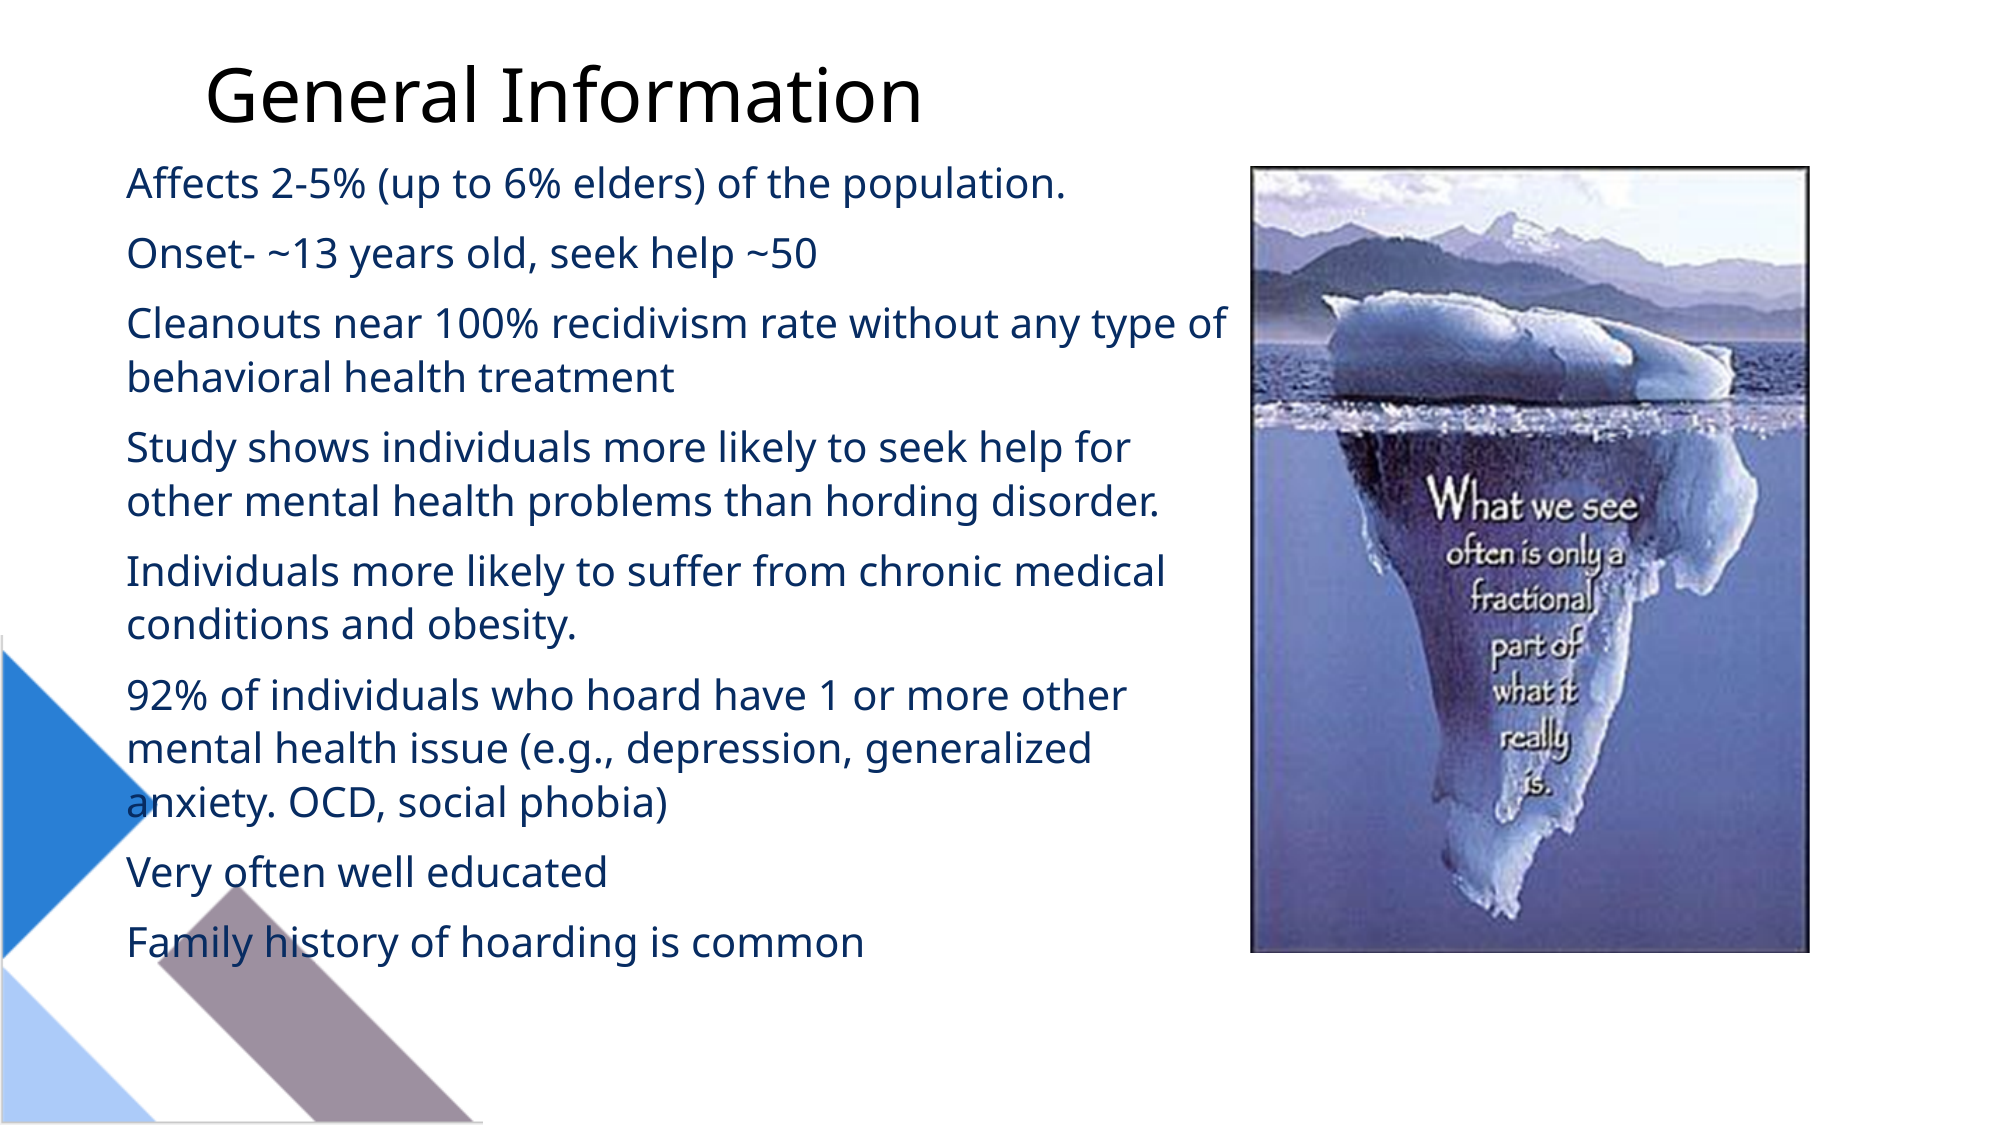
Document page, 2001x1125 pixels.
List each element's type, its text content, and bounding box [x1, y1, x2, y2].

picture [1250, 166, 1810, 953]
text_box Affects 2-5% (up to 6% elders) of the population. Onset- ~13 years old, seek help ~50 Cleanouts near 100% recidivism rate without any type of behavioral health treatment Study shows individuals more likely to seek help for other mental health problems than hording disorder. Individuals more likely to suffer from chronic medical conditions and obesity. 92% of individuals who hoard have 1 or more other mental health issue (e.g., depression, generalized anxiety. OCD, social phobia) Very often well educated Family history of hoarding is common [111, 146, 1264, 1058]
text_box General Information [190, 40, 1053, 145]
picture [0, 635, 483, 1125]
